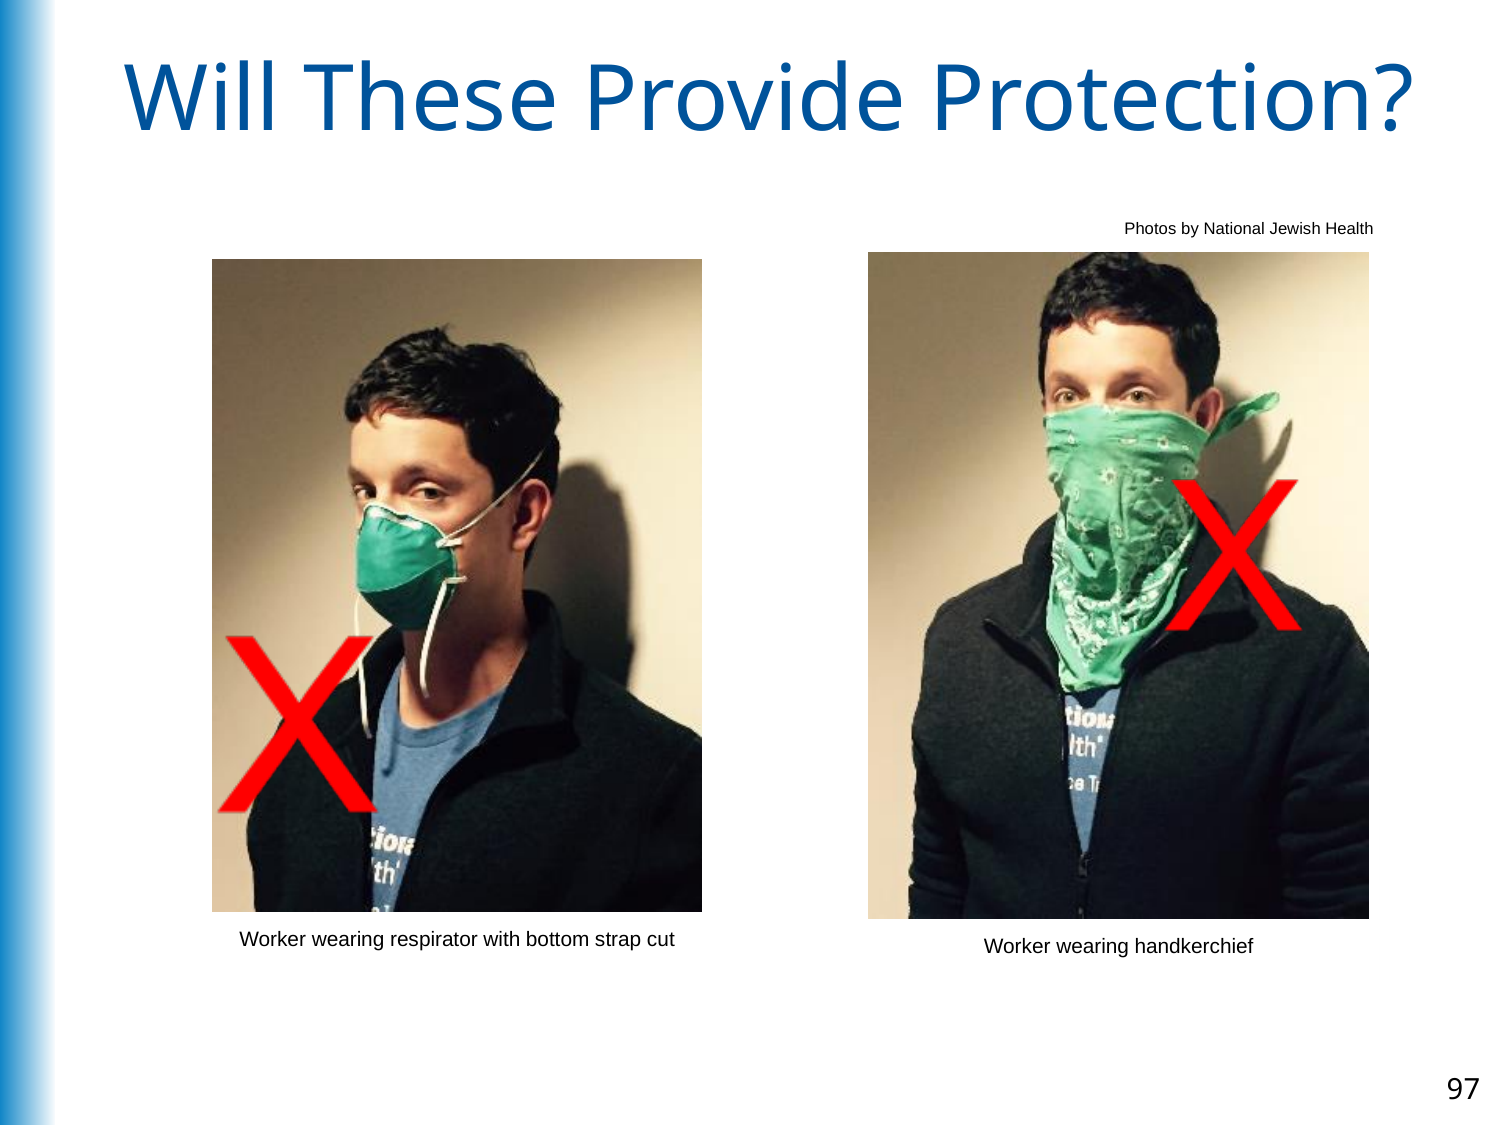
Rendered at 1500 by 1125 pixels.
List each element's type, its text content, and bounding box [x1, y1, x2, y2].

picture [868, 252, 1369, 920]
text_box Worker wearing handkerchief [963, 928, 1275, 965]
text_box Photos by National Jewish Health [1109, 211, 1394, 246]
slide_number 97 [1182, 1062, 1496, 1125]
title Will These Provide Protection? [62, 0, 1500, 188]
text_box Worker wearing respirator with bottom strap cut [224, 921, 690, 958]
picture [187, 259, 703, 913]
